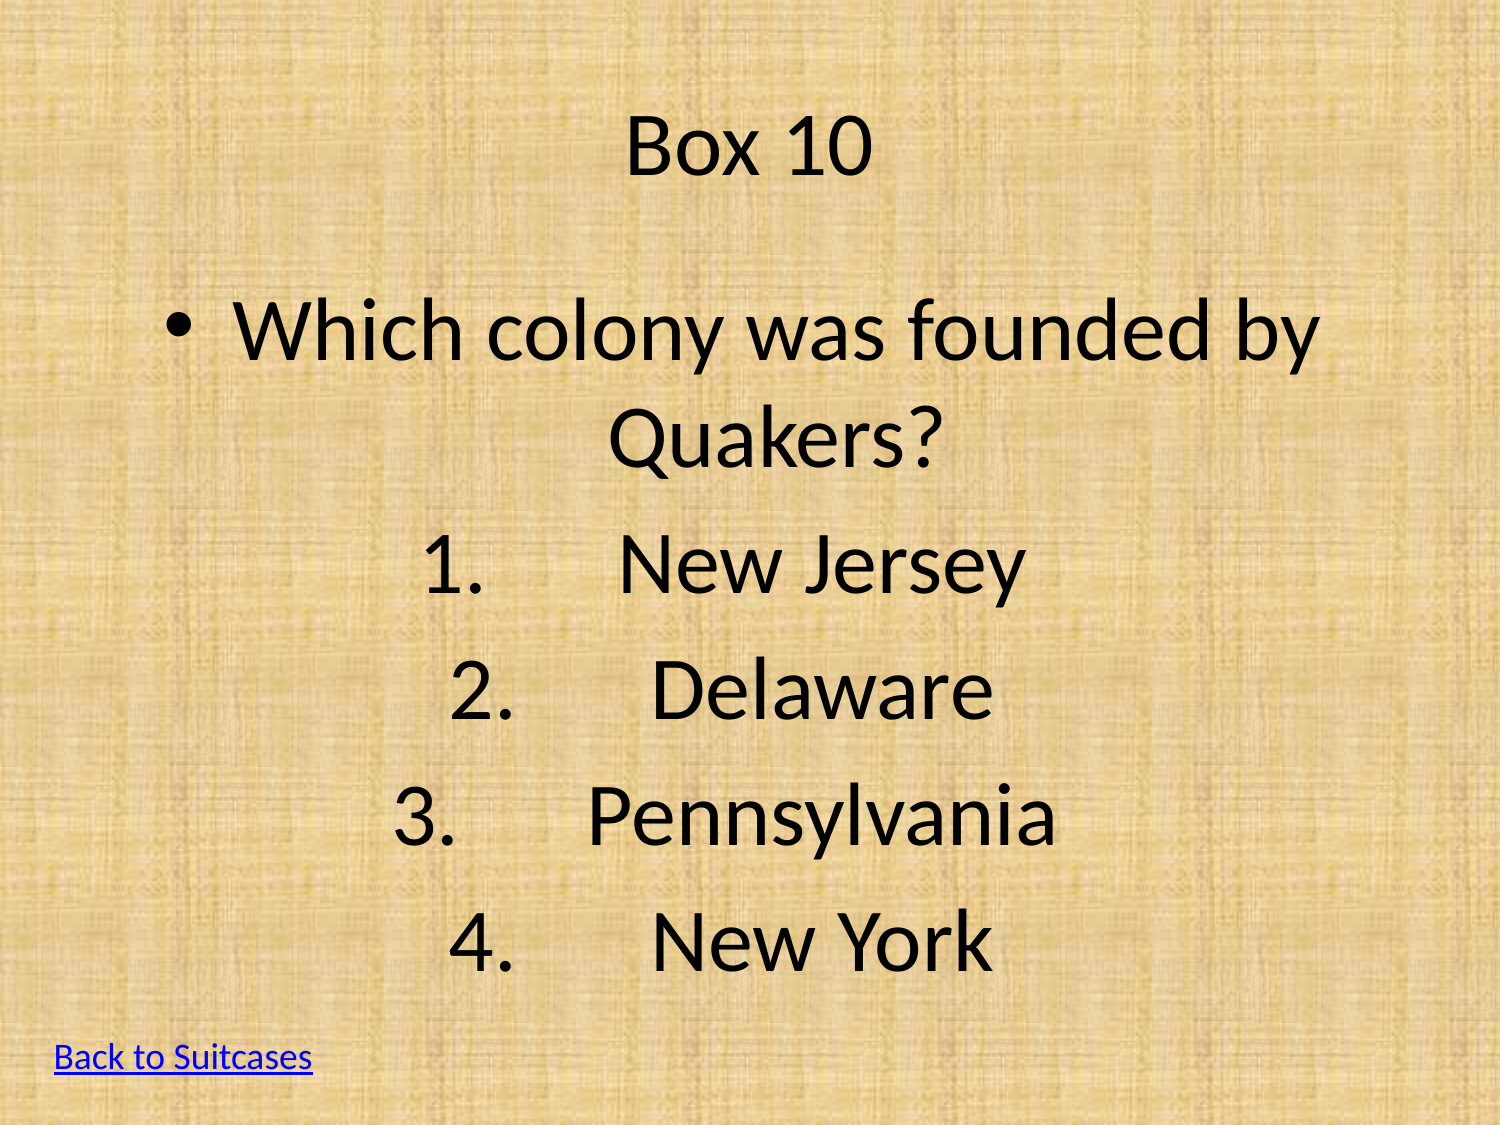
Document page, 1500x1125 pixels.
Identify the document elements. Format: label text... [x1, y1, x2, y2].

title Box 10 [75, 45, 1425, 233]
text_box Back to Suitcases [38, 1024, 329, 1085]
picture [0, 0, 1500, 1125]
list Which colony was founded by Quakers? New Jersey Delaware Pennsylvania New York [75, 262, 1425, 1005]
